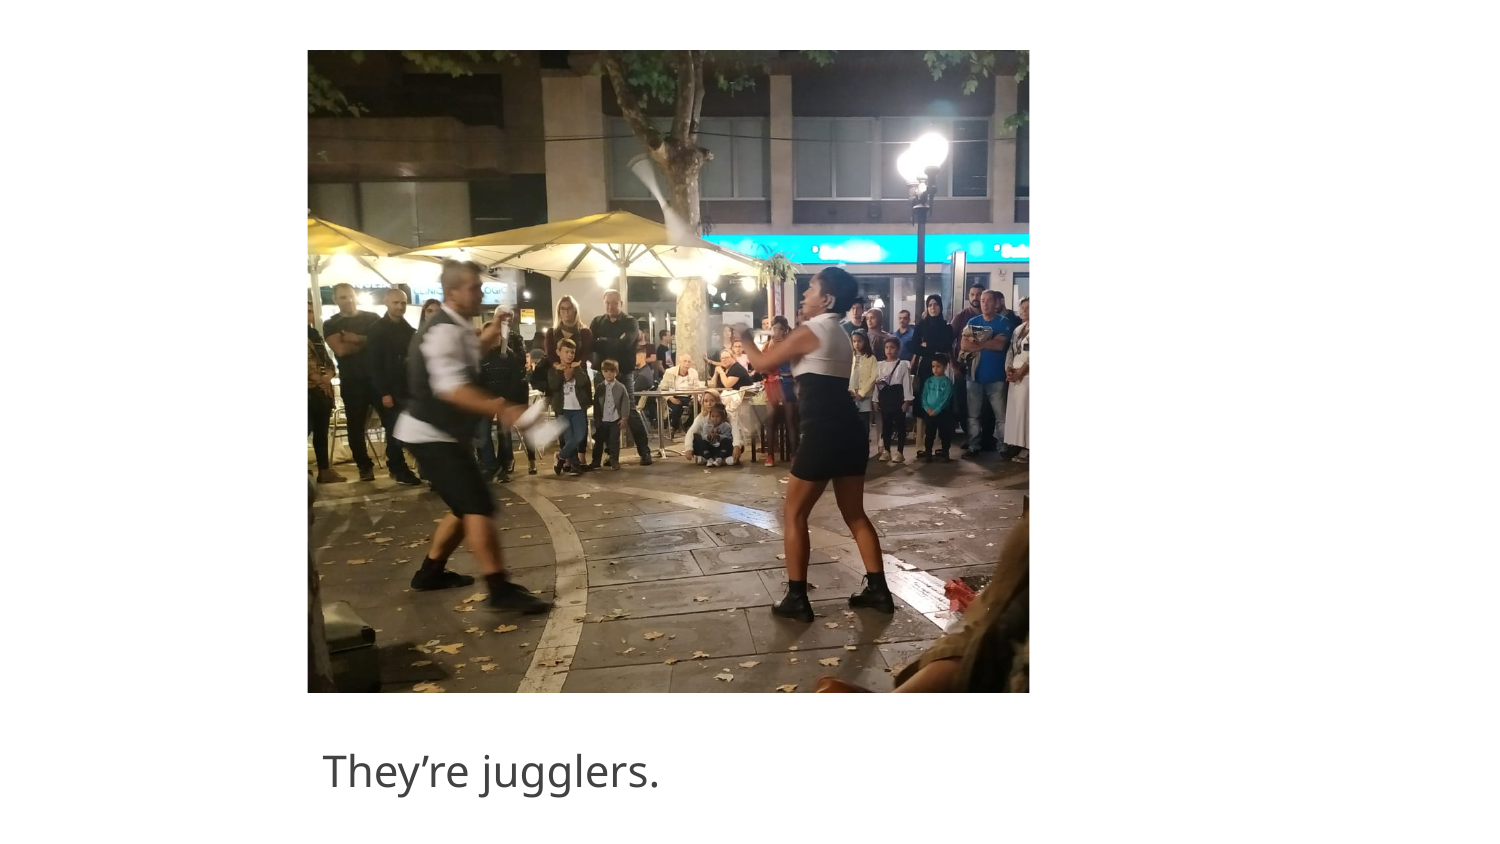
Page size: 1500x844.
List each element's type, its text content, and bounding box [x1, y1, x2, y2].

list They’re jugglers. [307, 720, 1030, 820]
picture [307, 50, 1030, 694]
